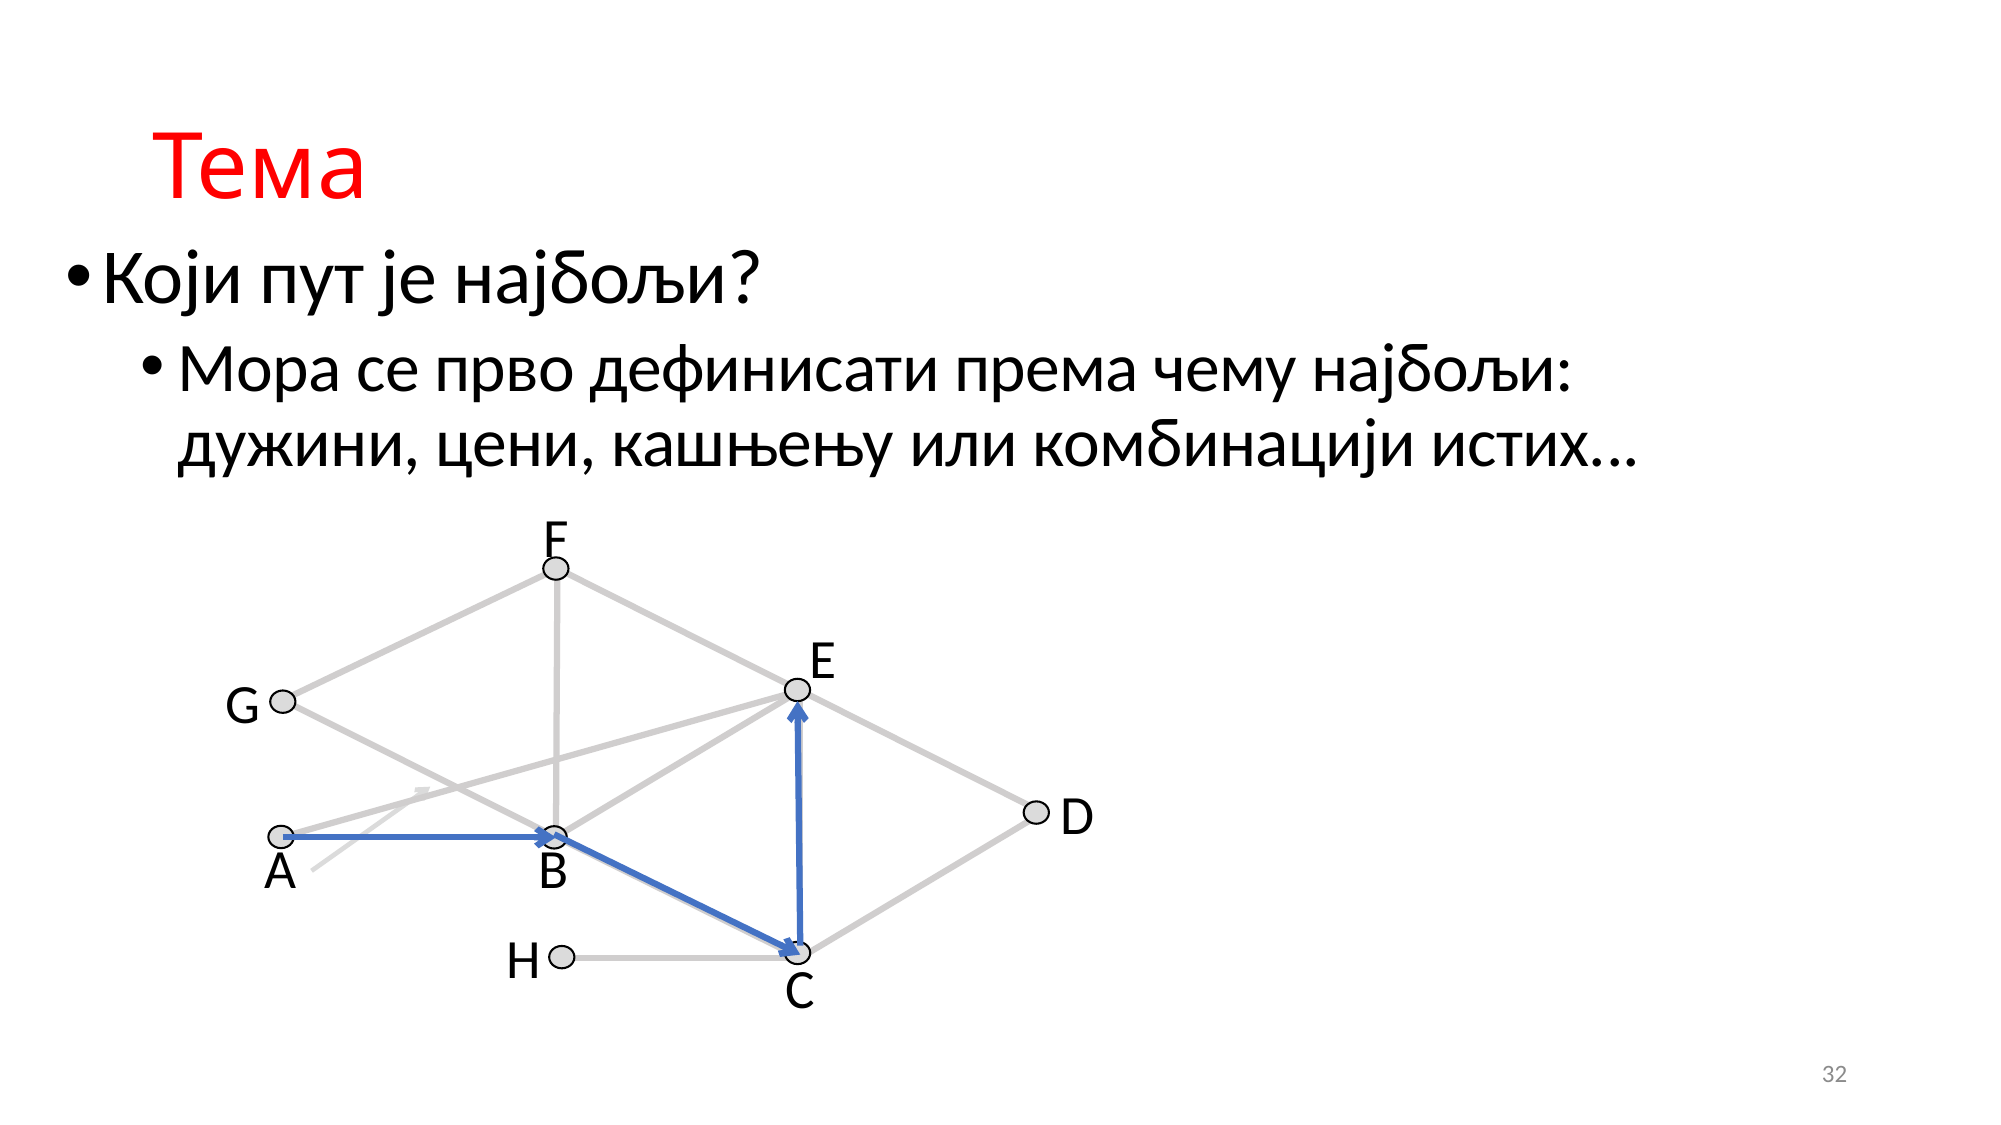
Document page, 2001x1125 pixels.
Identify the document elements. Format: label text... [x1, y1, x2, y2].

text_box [210, 493, 1111, 1028]
title Тема [137, 59, 1863, 229]
list Који пут је најбољи? Мора се прво дефинисати према чему најбољи: дужини, цени, кашњењу или комбинацији истих... [50, 229, 1913, 1013]
slide_number 32 [1412, 1042, 1863, 1103]
